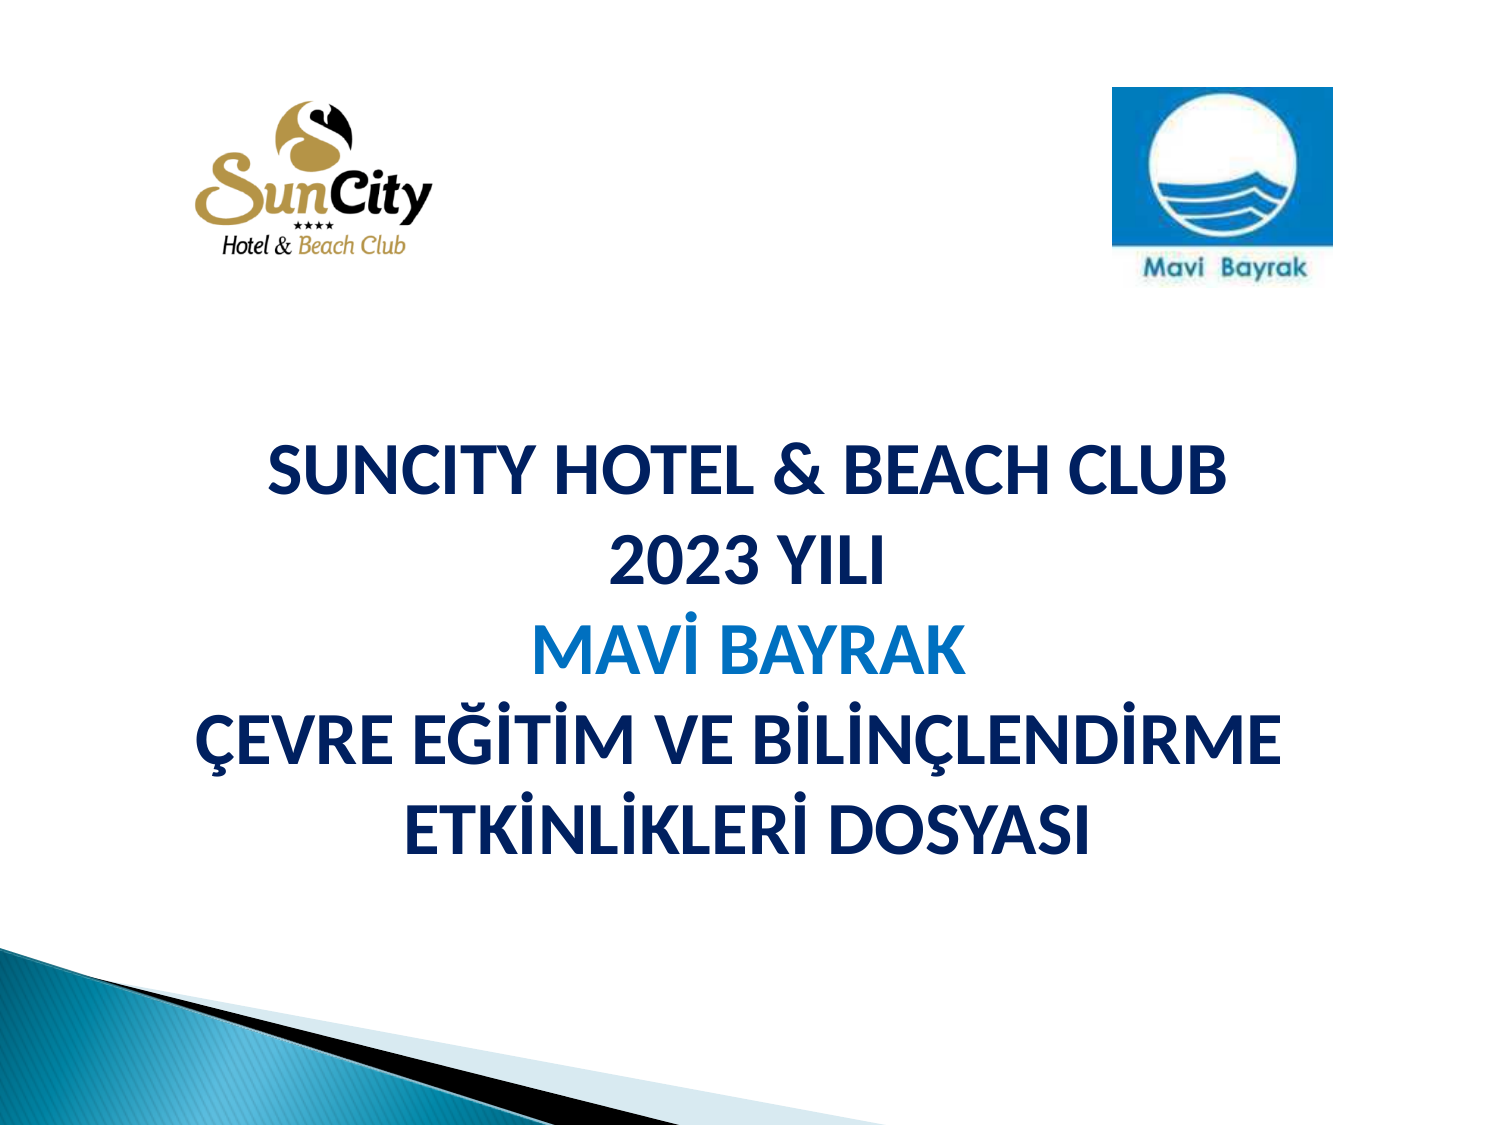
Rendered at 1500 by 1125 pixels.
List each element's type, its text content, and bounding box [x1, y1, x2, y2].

picture [0, 946, 559, 1125]
picture [174, 85, 445, 287]
text_box SUNCITY HOTEL & BEACH CLUB 2023 YILI MAVİ BAYRAK ÇEVRE EĞİTİM VE BİLİNÇLENDİRME ETKİNLİKLERİ DOSYASI [180, 412, 1317, 878]
picture [1112, 87, 1333, 288]
